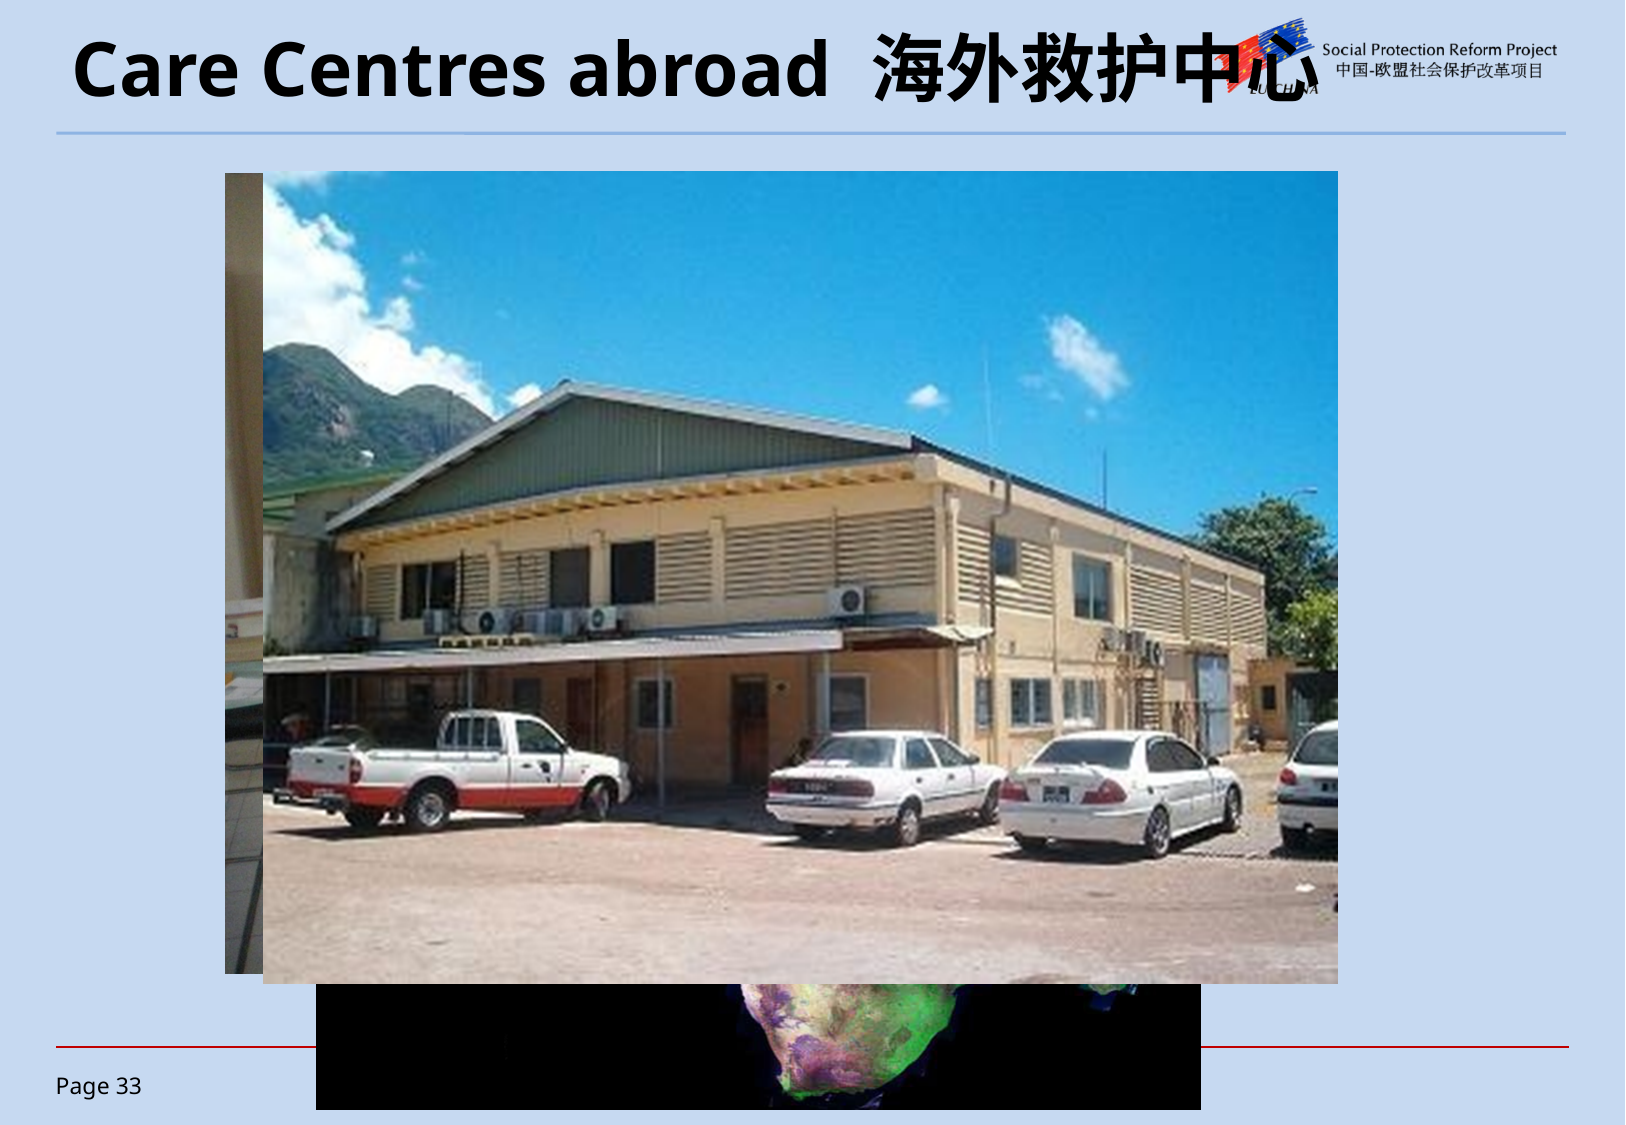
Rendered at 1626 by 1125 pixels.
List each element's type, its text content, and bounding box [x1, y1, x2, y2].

picture [1206, 10, 1567, 99]
picture [225, 173, 263, 974]
title Care Centres abroad 海外救护中心 [56, 13, 1544, 120]
picture [316, 984, 1201, 1111]
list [263, 171, 1338, 984]
